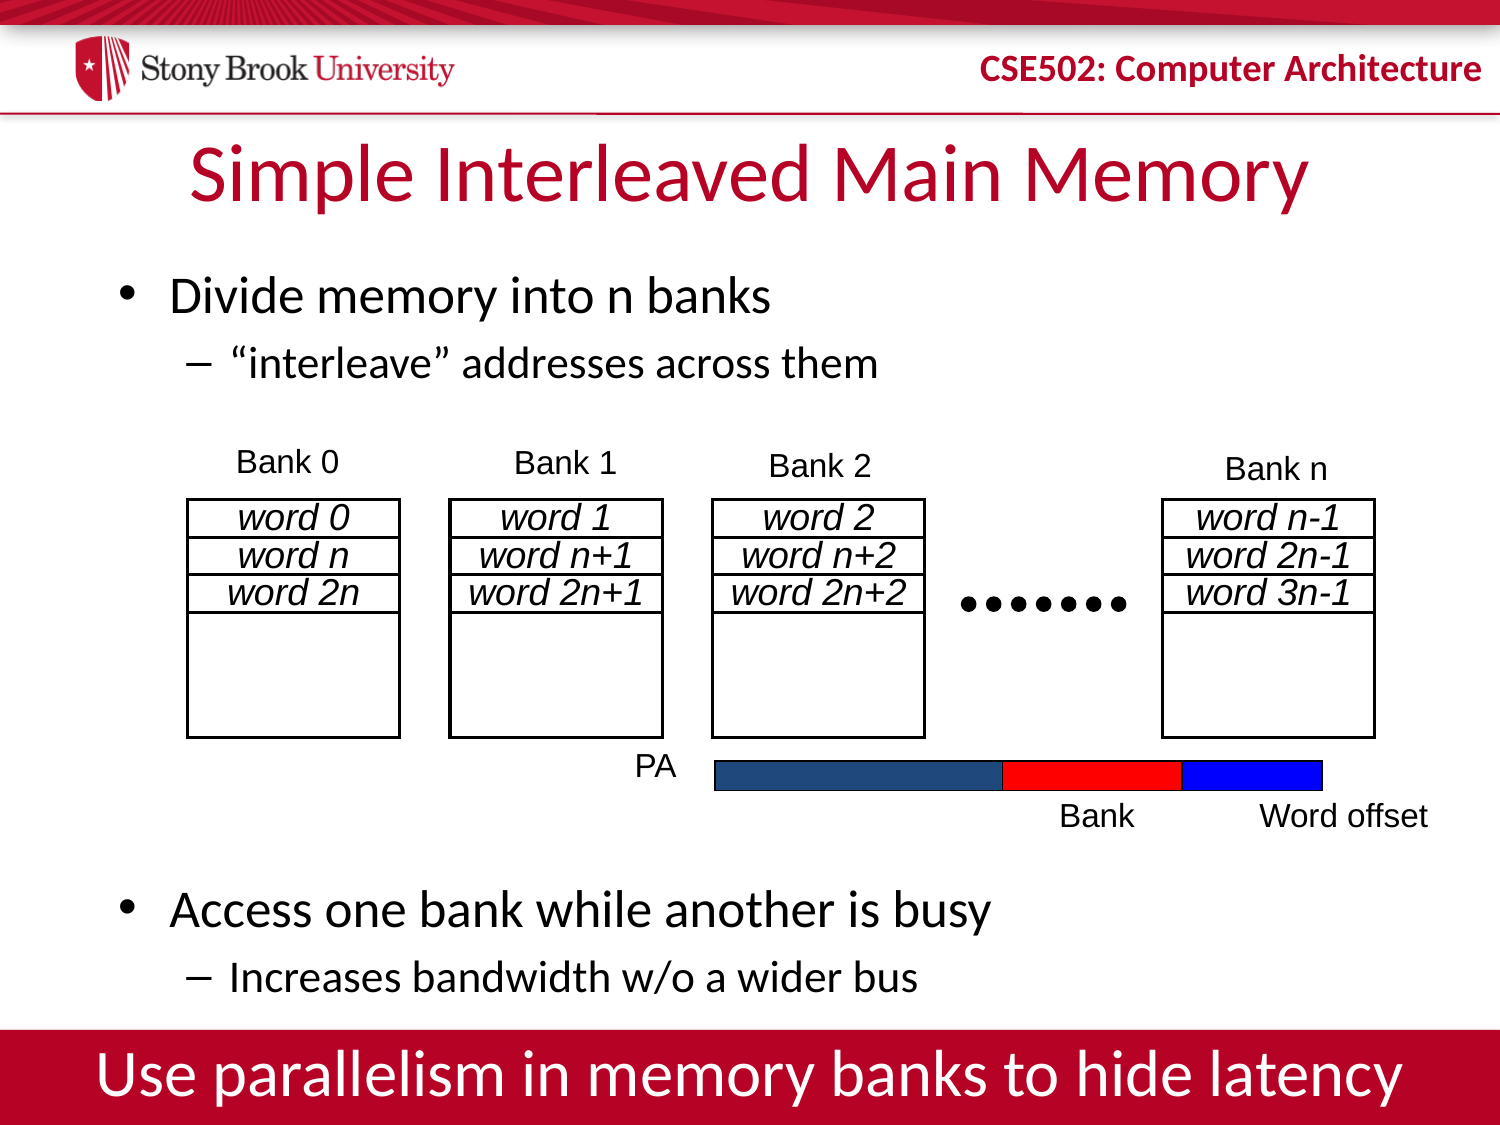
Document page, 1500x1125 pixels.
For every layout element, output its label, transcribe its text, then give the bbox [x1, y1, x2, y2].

text_box [1087, 597, 1100, 611]
text_box word 2n-1 [1162, 537, 1375, 574]
text_box [1112, 597, 1125, 611]
text_box Word offset [1244, 786, 1444, 842]
text_box word n-1 [1162, 499, 1375, 537]
text_box Use parallelism in memory banks to hide latency [0, 1023, 1500, 1117]
text_box [449, 613, 663, 738]
text_box word n+1 [449, 537, 663, 574]
text_box [715, 760, 1002, 791]
text_box [187, 613, 400, 738]
text_box word n+2 [712, 537, 925, 574]
text_box word n [187, 537, 400, 574]
text_box word 3n-1 [1162, 574, 1375, 613]
text_box [1002, 760, 1182, 791]
picture [0, 0, 1500, 25]
text_box word 2 [712, 499, 925, 537]
text_box [1182, 760, 1322, 791]
text_box word 1 [449, 499, 663, 537]
text_box [1162, 613, 1375, 738]
text_box word 2n+2 [712, 574, 925, 613]
text_box [1062, 597, 1075, 611]
text_box Bank 2 [753, 436, 888, 492]
text_box word 2n [187, 574, 400, 613]
text_box [712, 613, 925, 738]
text_box word 2n+1 [449, 574, 663, 613]
text_box word 0 [187, 499, 400, 537]
text_box [987, 597, 1000, 611]
text_box [1037, 597, 1050, 611]
text_box PA [619, 736, 692, 792]
text_box [962, 597, 975, 611]
list Divide memory into n banks “interleave” addresses across them Access one bank while another is busy Increases bandwidth w/o a wider bus [103, 253, 1397, 1014]
text_box Bank 1 [498, 433, 633, 488]
text_box Bank n [1209, 440, 1344, 495]
text_box [1012, 597, 1025, 611]
title Simple Interleaved Main Memory [103, 111, 1397, 226]
text_box Bank 0 [220, 432, 355, 488]
text_box Bank [1044, 786, 1150, 842]
